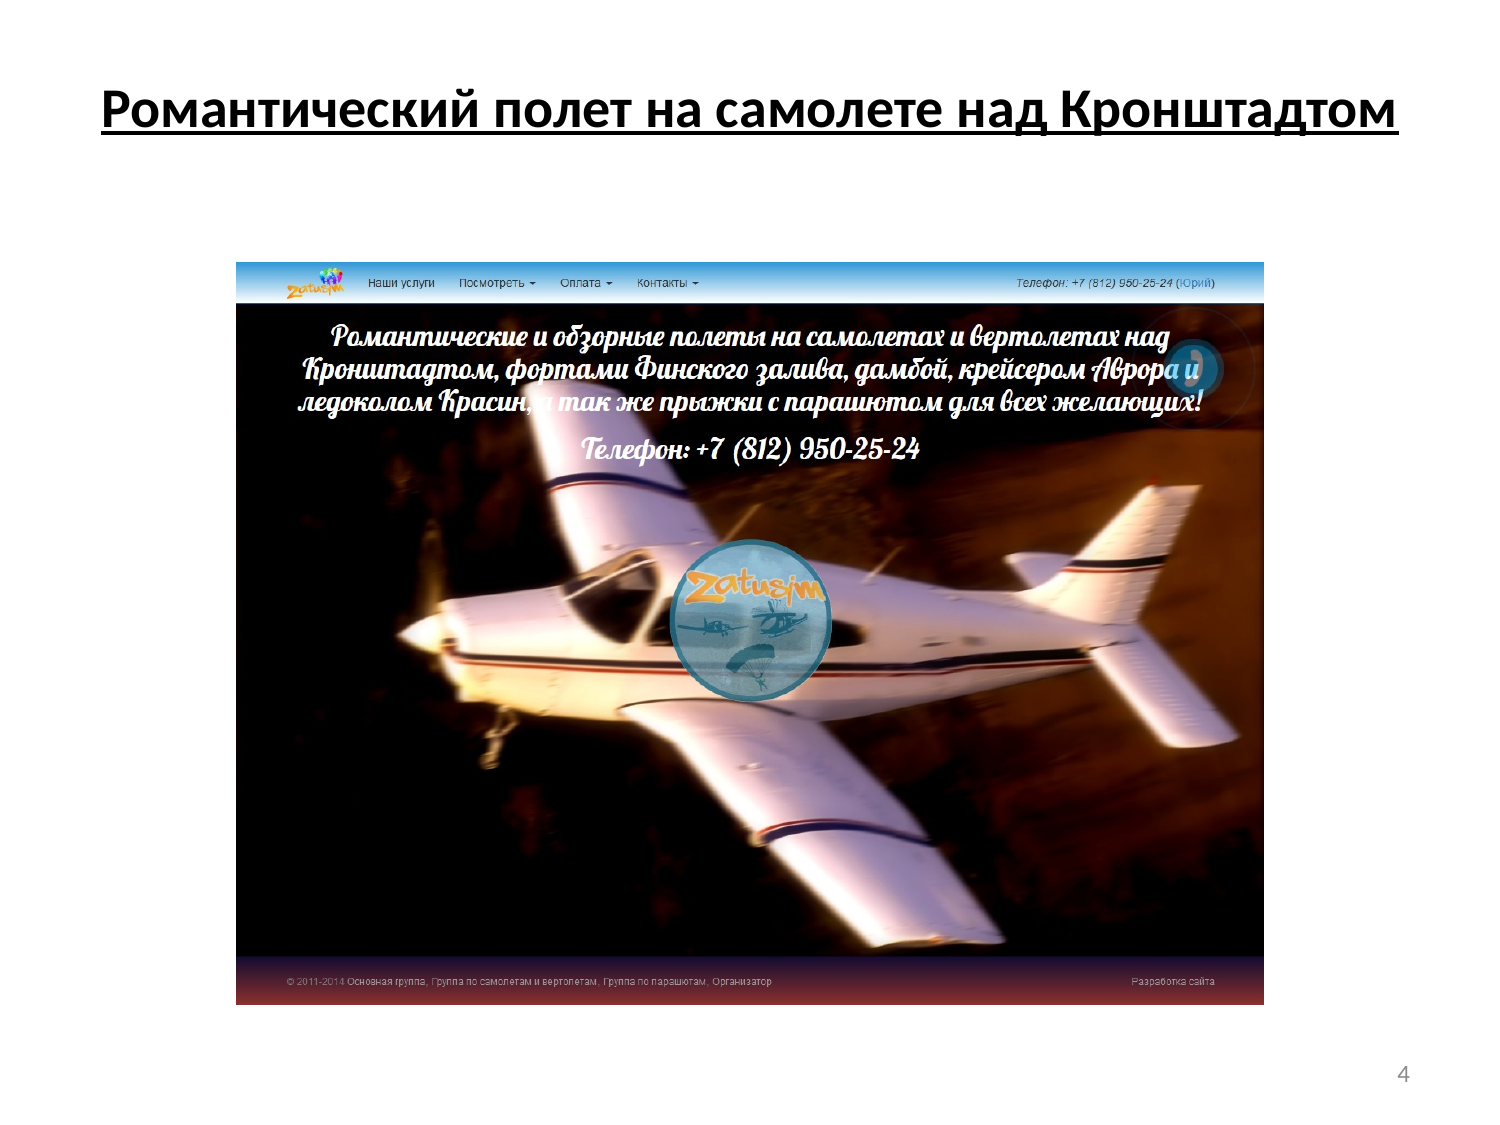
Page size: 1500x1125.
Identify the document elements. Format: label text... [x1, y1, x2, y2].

title Романтический полет на самолете над Кронштадтом [75, 45, 1425, 233]
slide_number 4 [1074, 1042, 1425, 1103]
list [236, 262, 1264, 1006]
